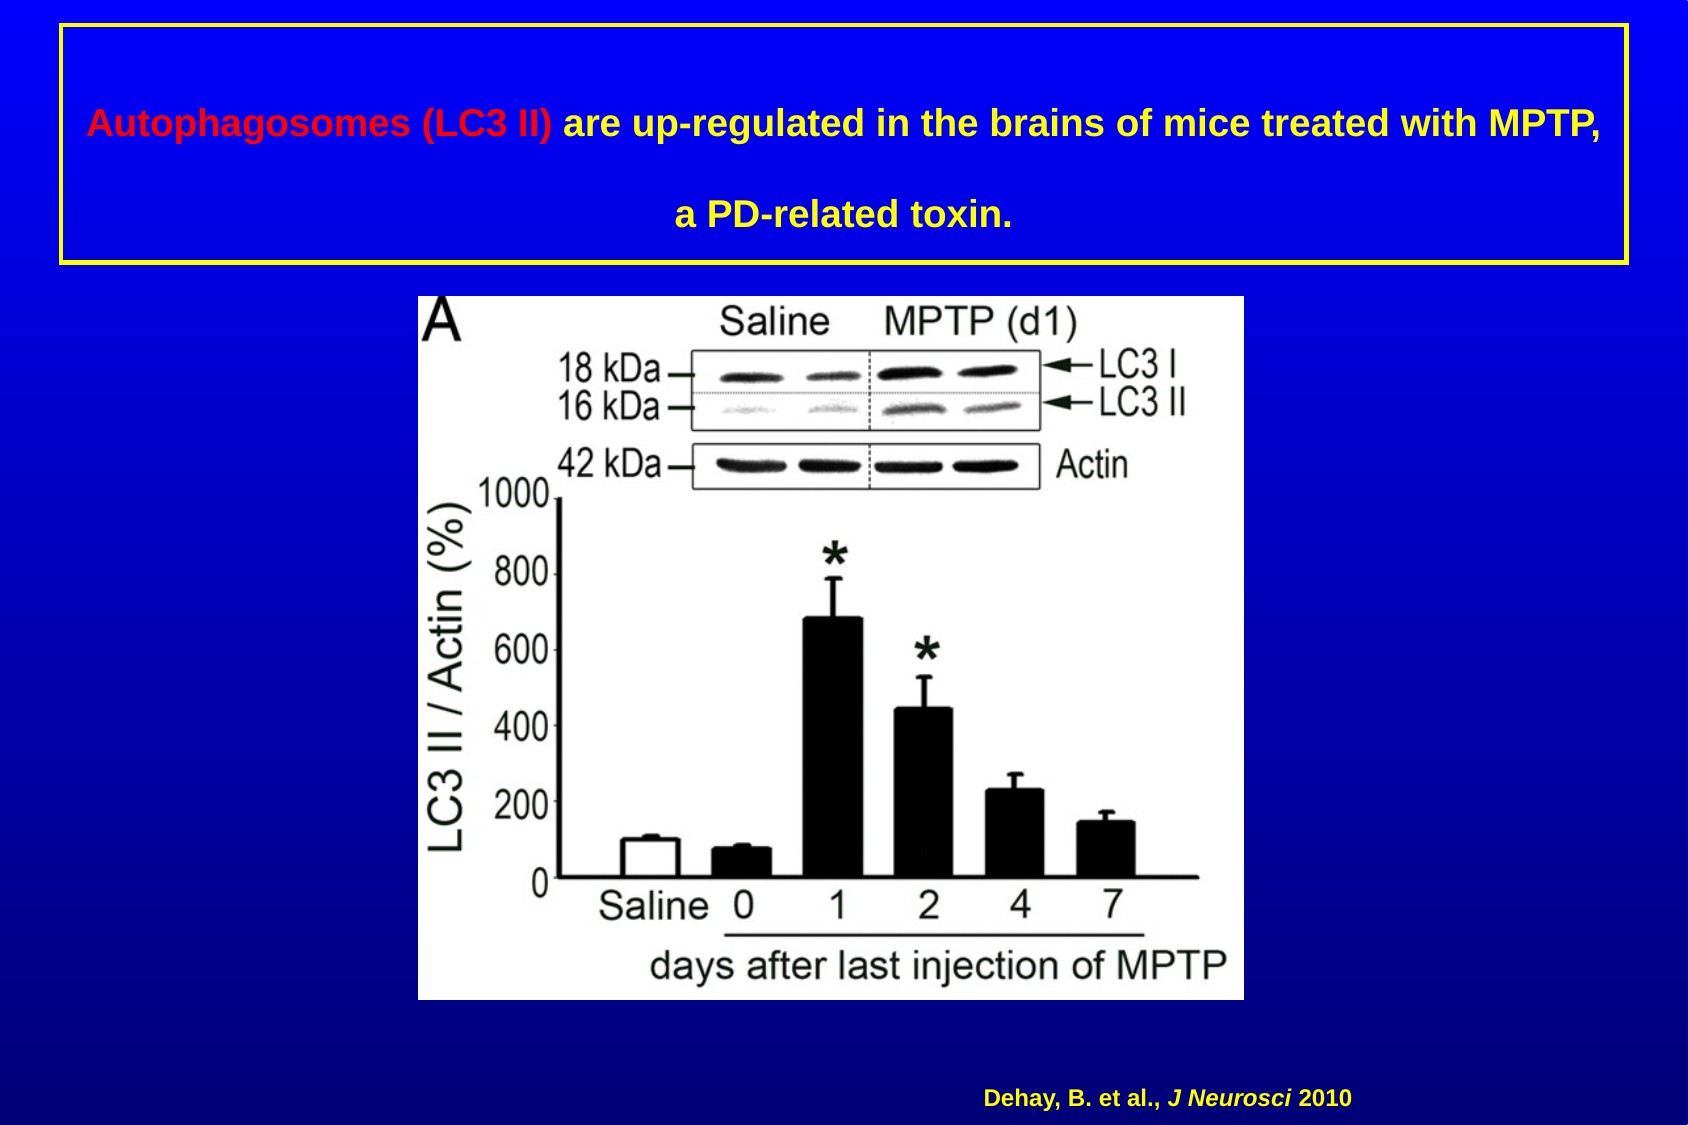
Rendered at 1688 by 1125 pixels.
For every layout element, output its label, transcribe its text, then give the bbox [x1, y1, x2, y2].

text_box Autophagosomes (LC3 II) are up-regulated in the brains of mice treated with MPTP, a PD-related toxin. [60, 24, 1627, 263]
picture [418, 296, 1244, 1001]
text_box Dehay, B. et al., J Neurosci 2010 [968, 1046, 1688, 1119]
